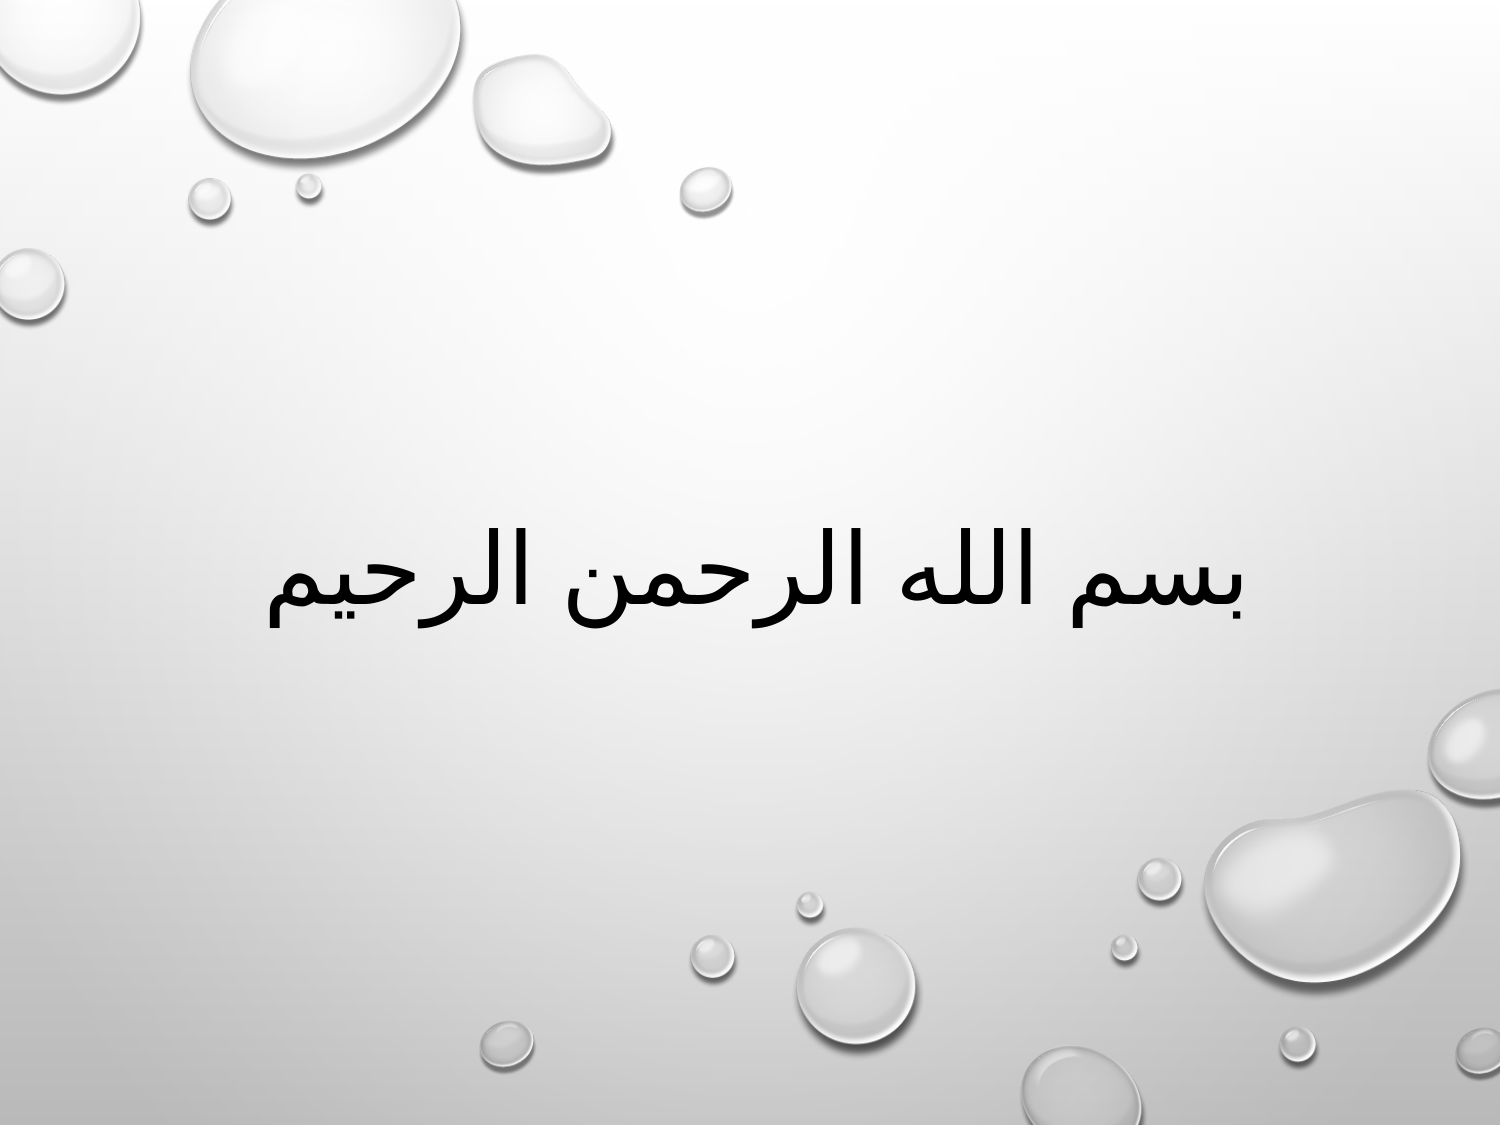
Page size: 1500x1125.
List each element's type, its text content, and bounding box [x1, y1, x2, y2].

title بسم الله الرحمن الرحیم [76, 208, 1412, 634]
picture [0, 0, 1500, 1125]
